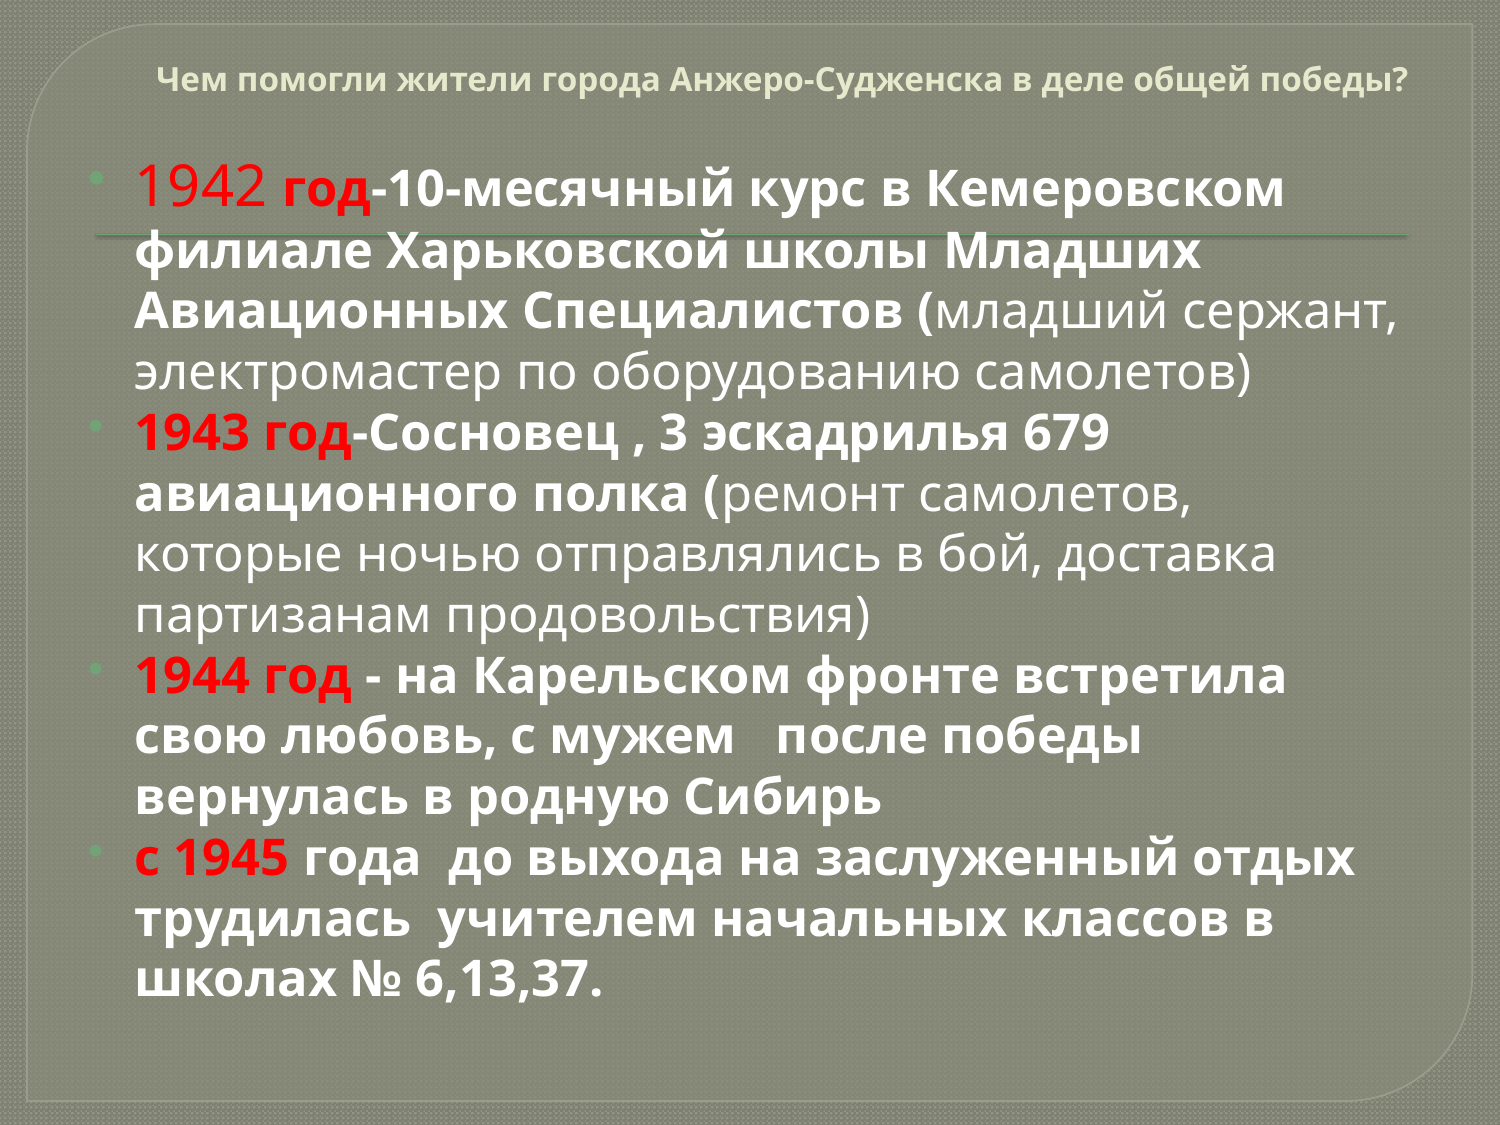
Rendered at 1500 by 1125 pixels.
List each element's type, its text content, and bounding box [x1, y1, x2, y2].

list 1942 год-10-месячный курс в Кемеровском филиале Харьковской школы Младших Авиационных Специалистов (младший сержант, электромастер по оборудованию самолетов) 1943 год-Сосновец , 3 эскадрилья 679 авиационного полка (ремонт самолетов, которые ночью отправлялись в бой, доставка партизанам продовольствия) 1944 год - на Карельском фронте встретила свою любовь, с мужем после победы вернулась в родную Сибирь с 1945 года до выхода на заслуженный отдых трудилась учителем начальных классов в школах № 6,13,37. [75, 140, 1425, 1067]
title Чем помогли жители города Анжеро-Судженска в деле общей победы? [75, 41, 1425, 106]
